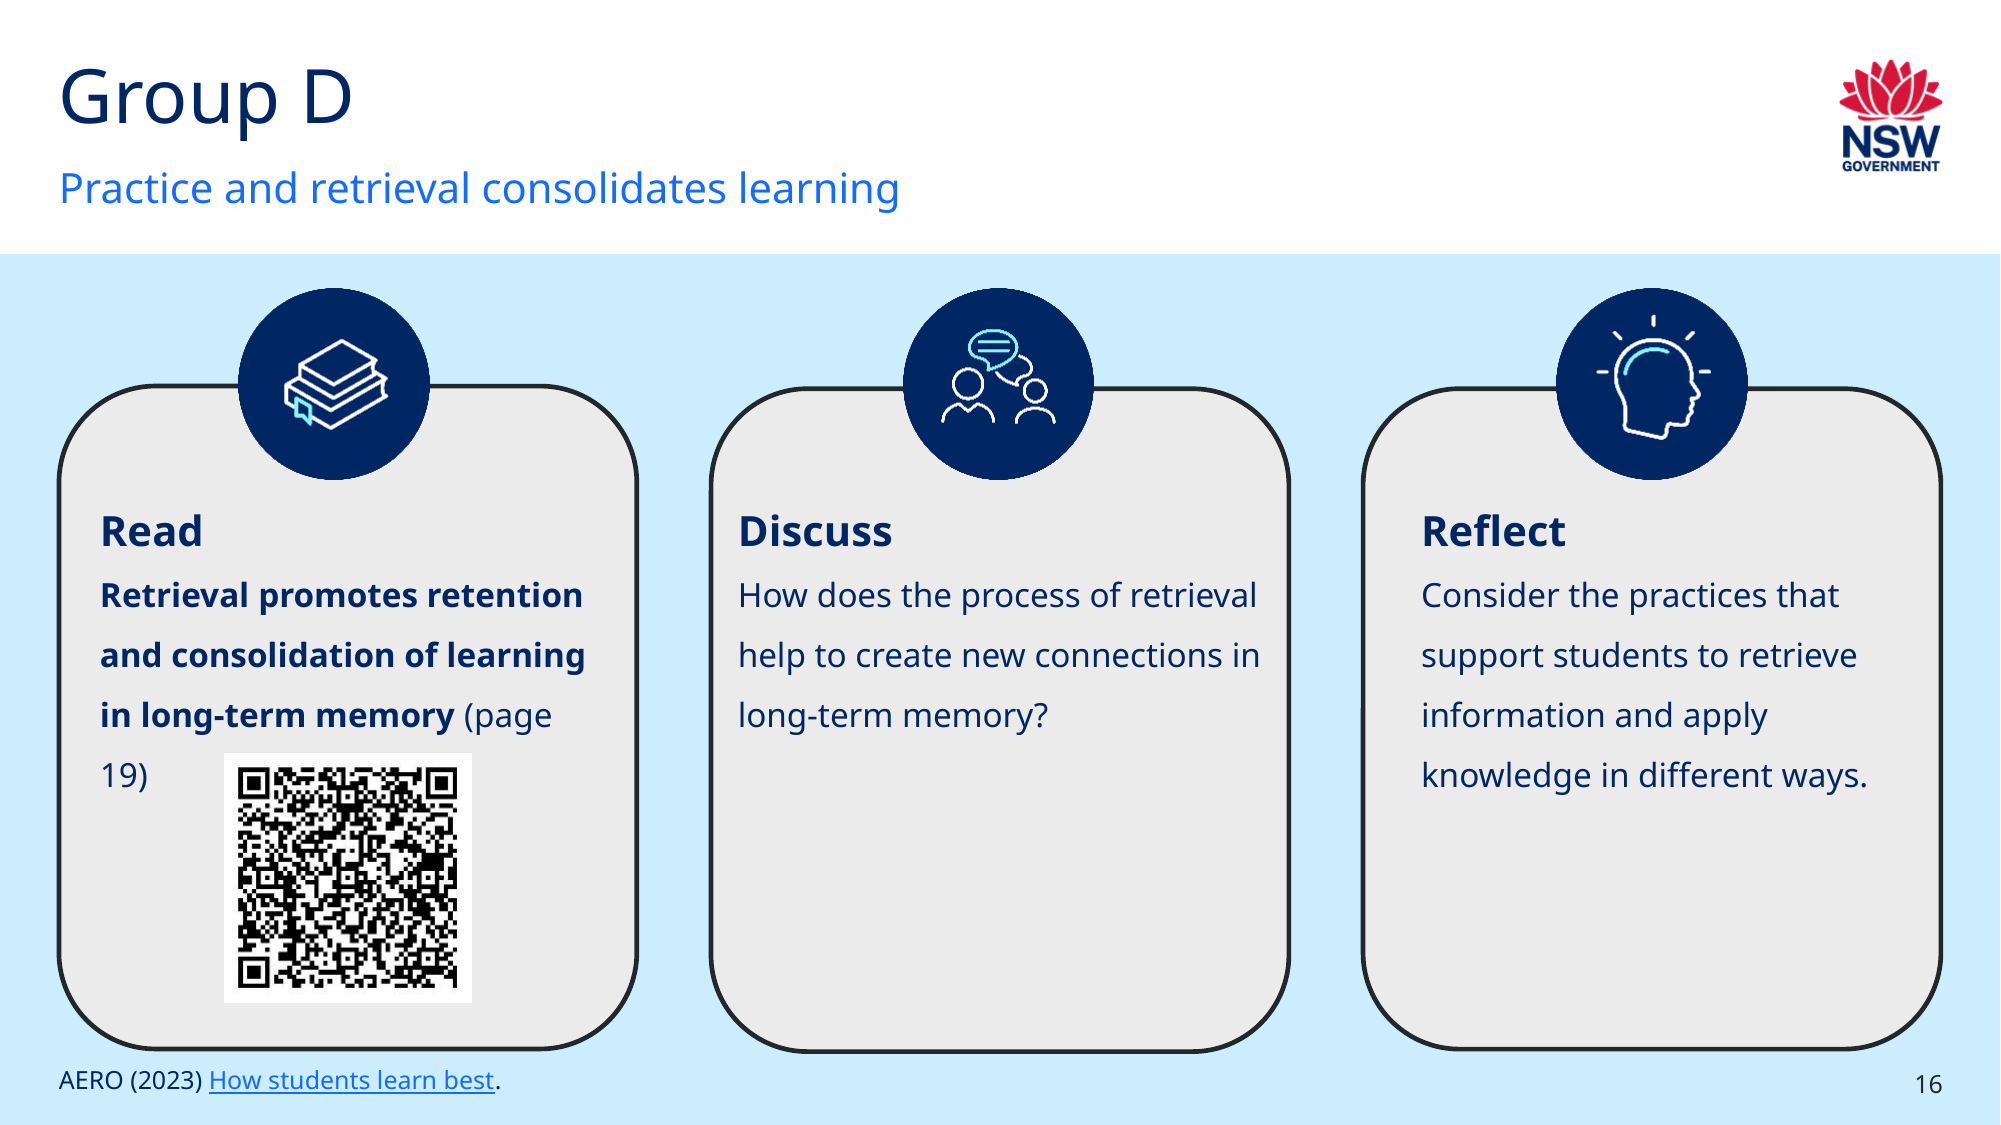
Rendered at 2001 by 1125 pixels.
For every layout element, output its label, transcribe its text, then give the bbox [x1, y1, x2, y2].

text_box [59, 288, 1941, 1052]
list Practice and retrieval consolidates learning [59, 160, 1713, 212]
title Group D [59, 59, 1713, 149]
picture [1839, 59, 1943, 172]
text_box AERO (2023) How students learn best. [59, 1065, 1971, 1100]
slide_number 16 [1824, 1068, 1943, 1099]
picture [224, 753, 472, 1003]
